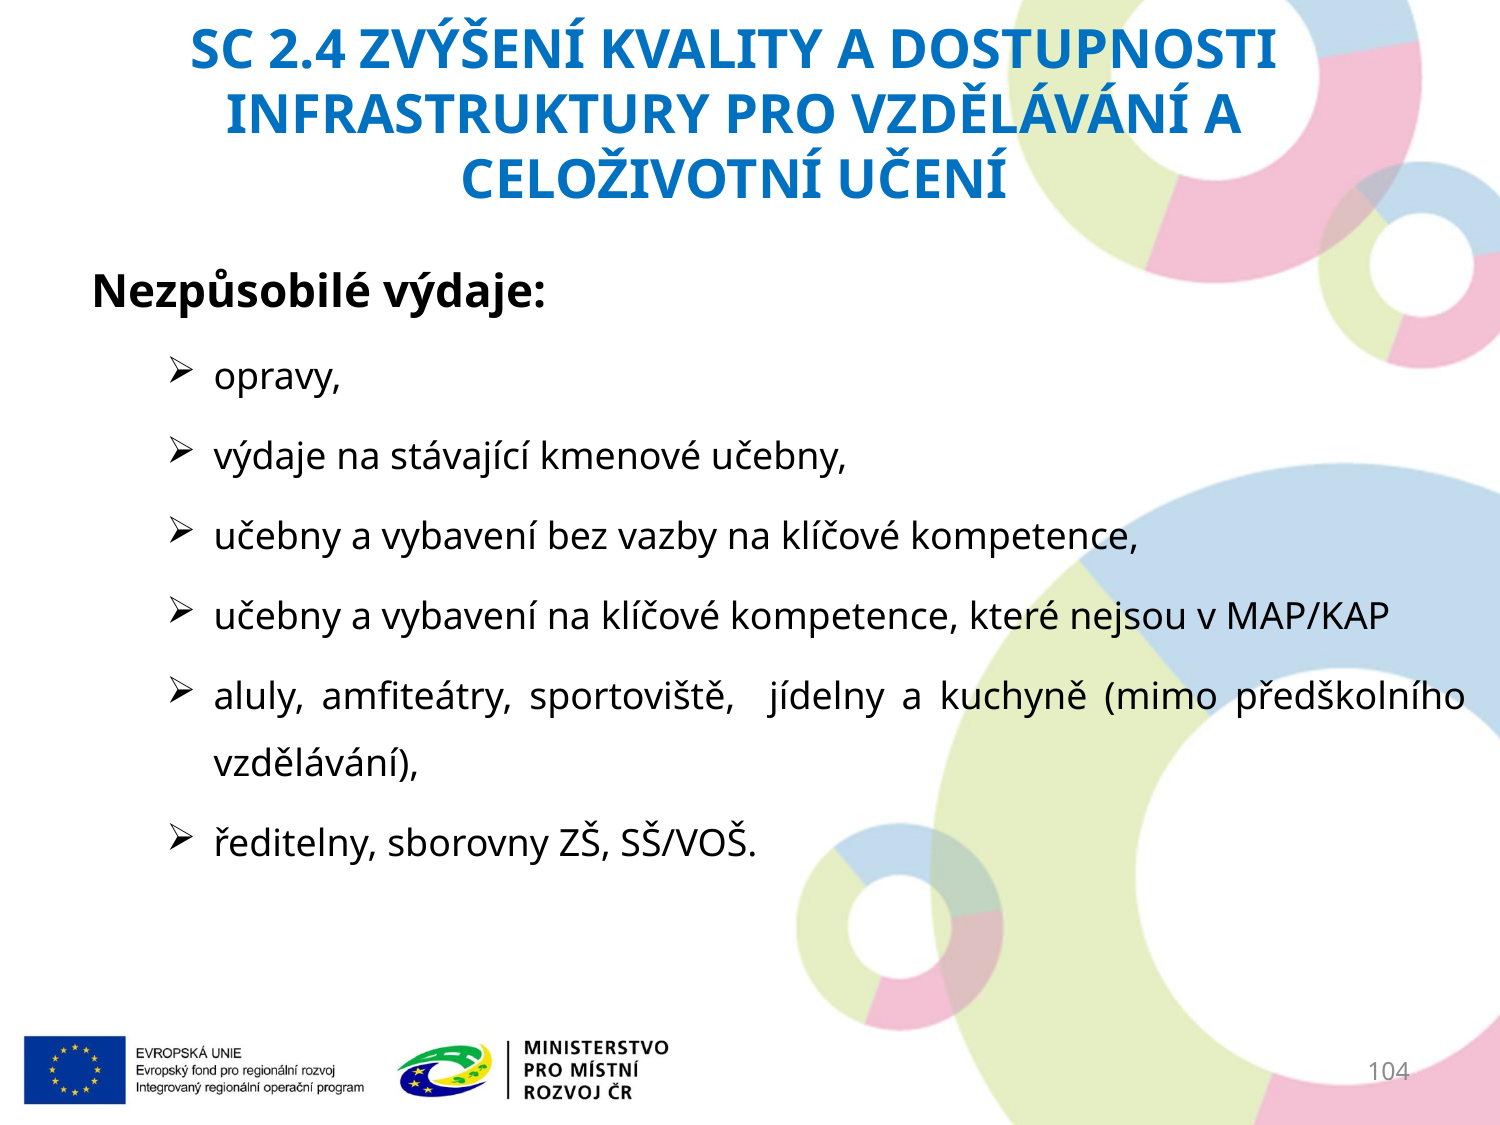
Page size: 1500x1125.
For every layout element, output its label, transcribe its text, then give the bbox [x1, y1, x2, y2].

text_box SC 2.4 Zvýšení kvality a dostupnosti infrastruktury pro vzdělávání a celoživotní učení [59, 7, 1410, 195]
picture [0, 0, 1500, 1125]
slide_number 104 [1074, 1042, 1425, 1103]
text_box [643, 66, 1459, 200]
list Nezpůsobilé výdaje: opravy, výdaje na stávající kmenové učebny, učebny a vybavení bez vazby na klíčové kompetence, učebny a vybavení na klíčové kompetence, které nejsou v MAP/KAP aluly, amfiteátry, sportoviště, jídelny a kuchyně (mimo předškolního vzdělávání), ředitelny, sborovny ZŠ, SŠ/VOŠ. [76, 226, 1483, 1000]
